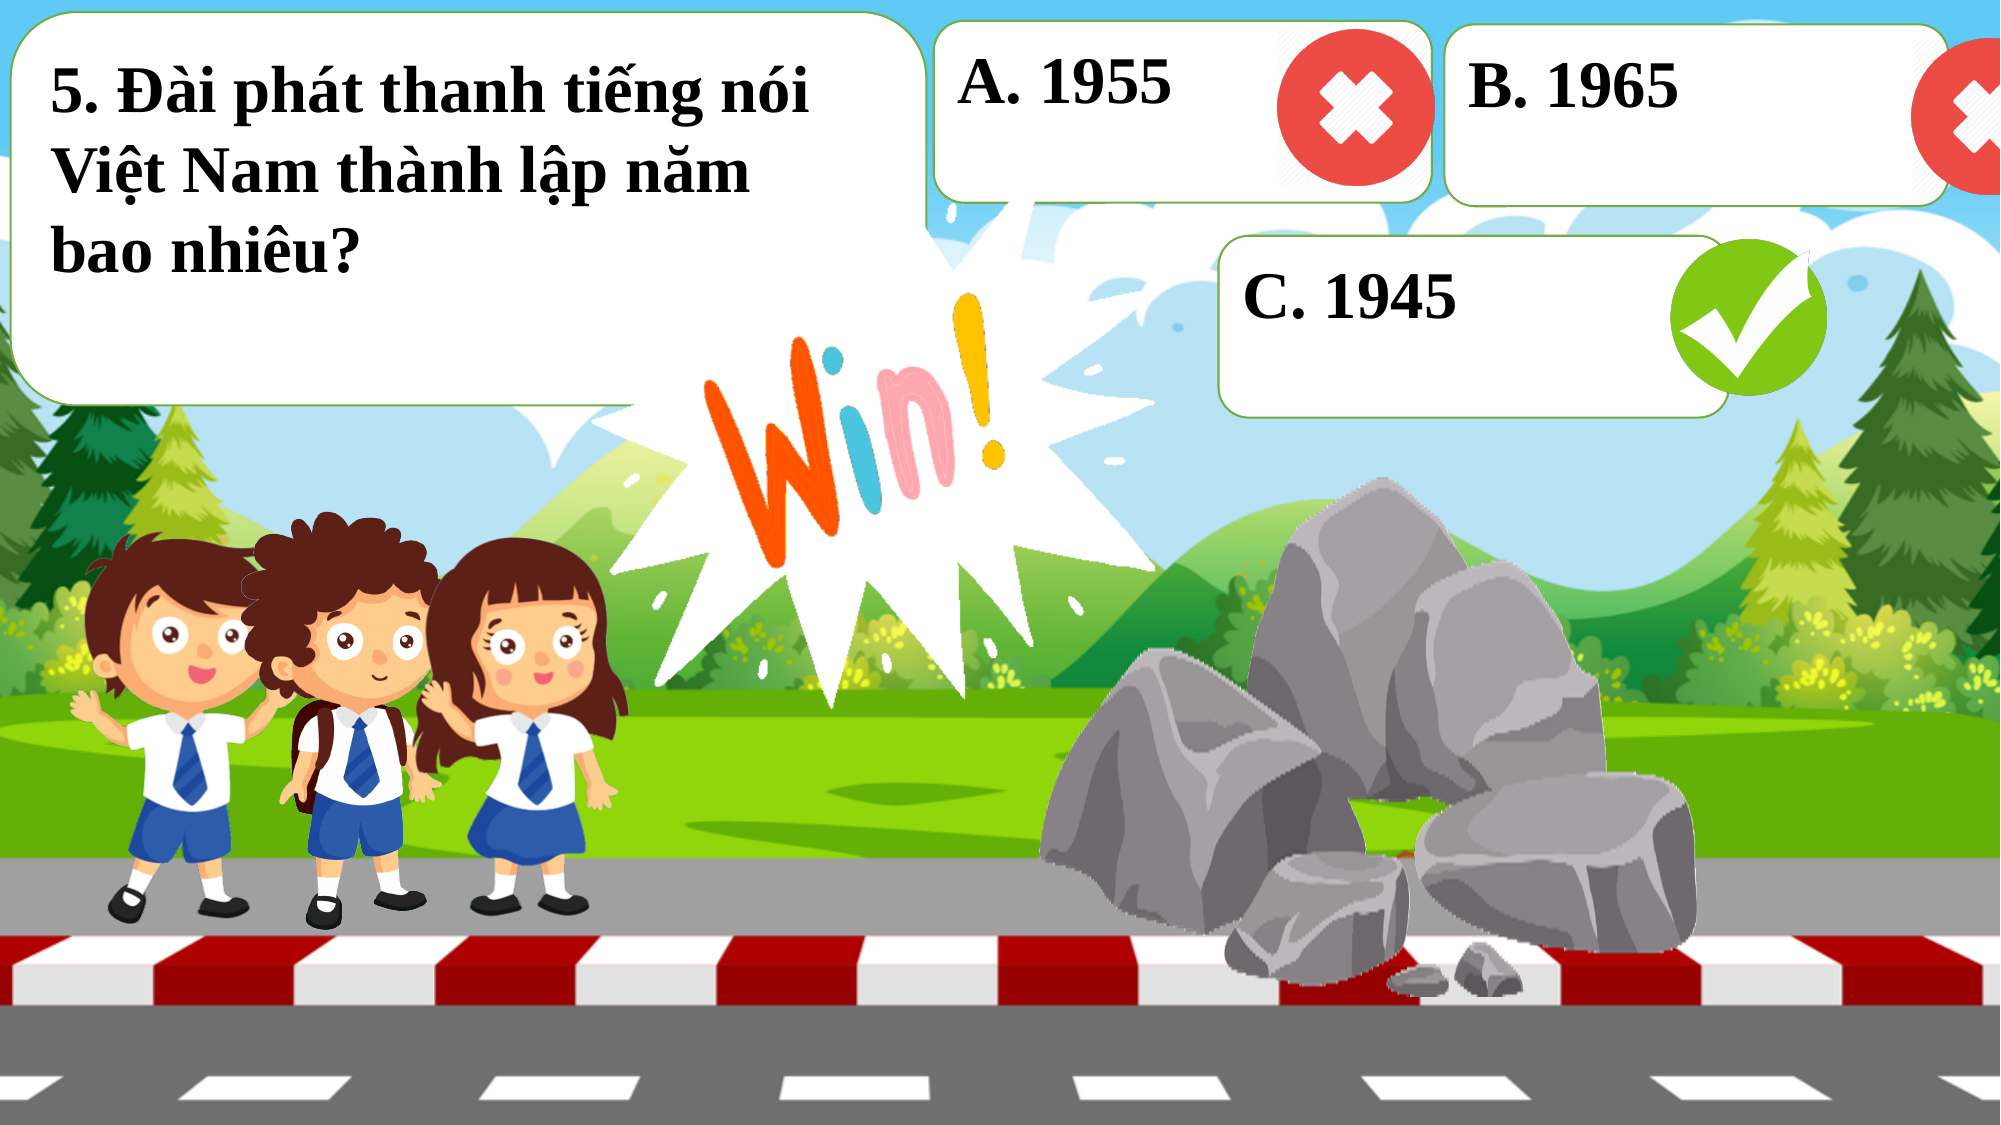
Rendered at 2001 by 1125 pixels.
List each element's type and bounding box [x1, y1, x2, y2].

picture [45, 155, 1697, 997]
picture [1277, 29, 1435, 186]
picture [1911, 38, 2000, 195]
text_box [0, 0, 2000, 1125]
picture [1670, 239, 1827, 396]
